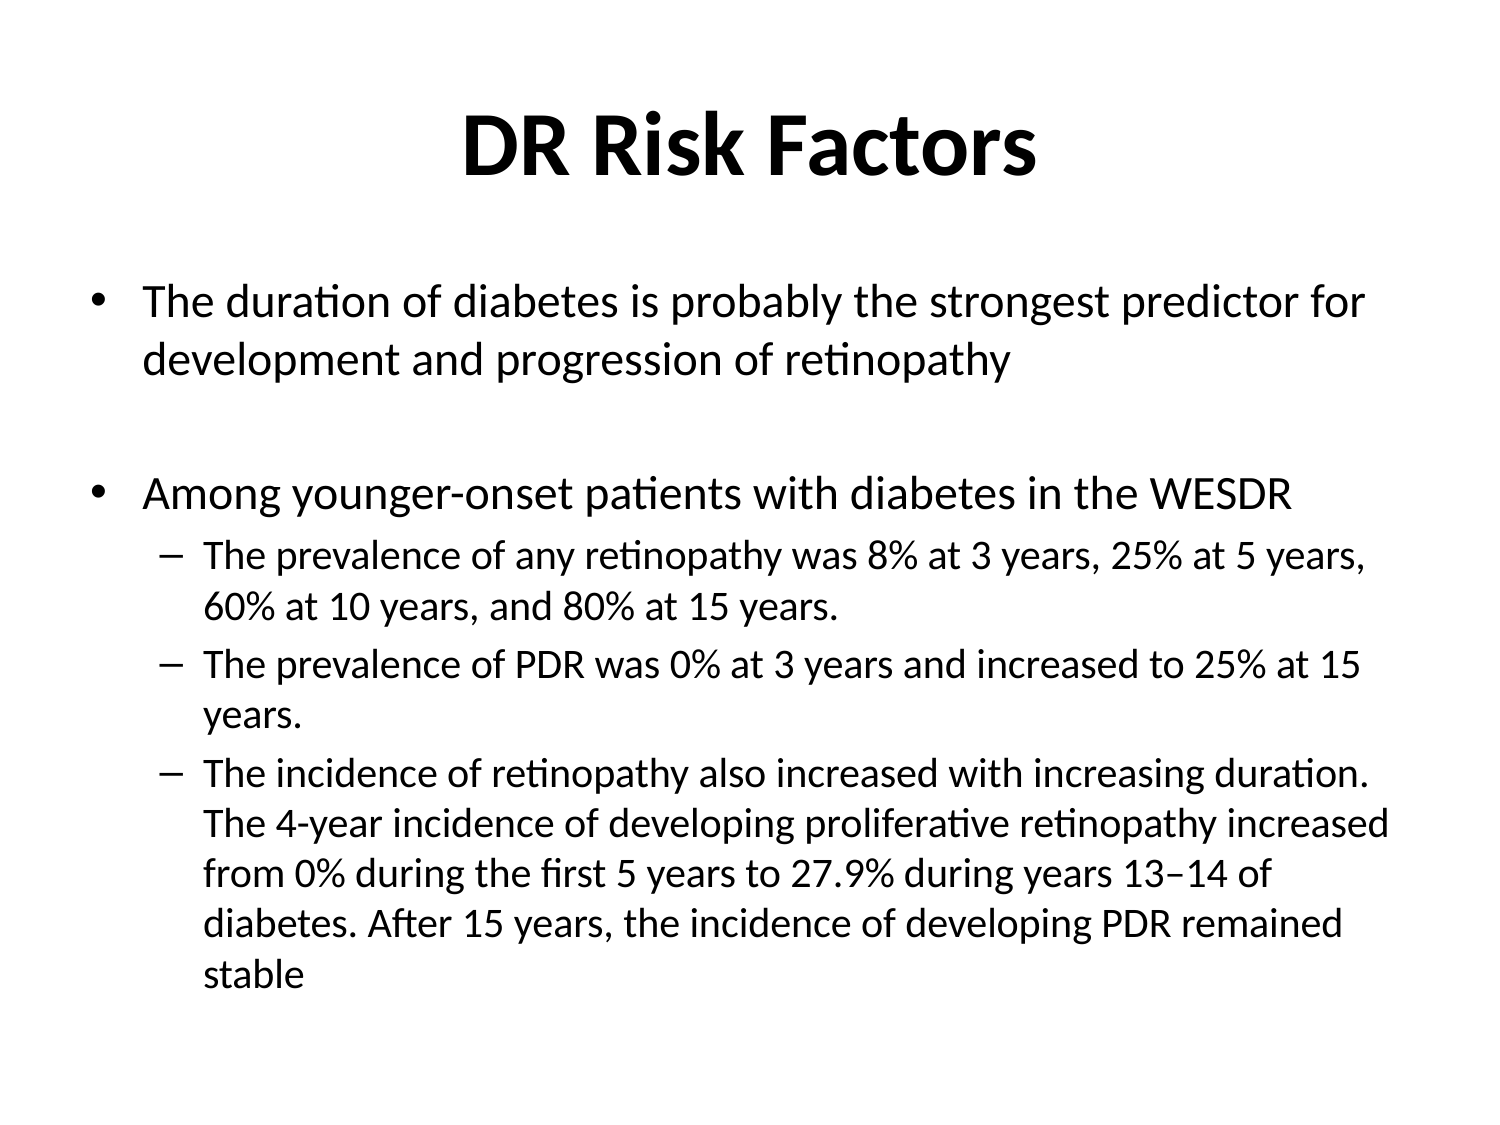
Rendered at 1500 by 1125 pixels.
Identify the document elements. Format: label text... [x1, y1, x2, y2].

list The duration of diabetes is probably the strongest predictor for development and progression of retinopathy Among younger-onset patients with diabetes in the WESDR The prevalence of any retinopathy was 8% at 3 years, 25% at 5 years, 60% at 10 years, and 80% at 15 years. The prevalence of PDR was 0% at 3 years and increased to 25% at 15 years. The incidence of retinopathy also increased with increasing duration. The 4-year incidence of developing proliferative retinopathy increased from 0% during the first 5 years to 27.9% during years 13–14 of diabetes. After 15 years, the incidence of developing PDR remained stable [75, 262, 1447, 1005]
title DR Risk Factors [75, 45, 1425, 233]
